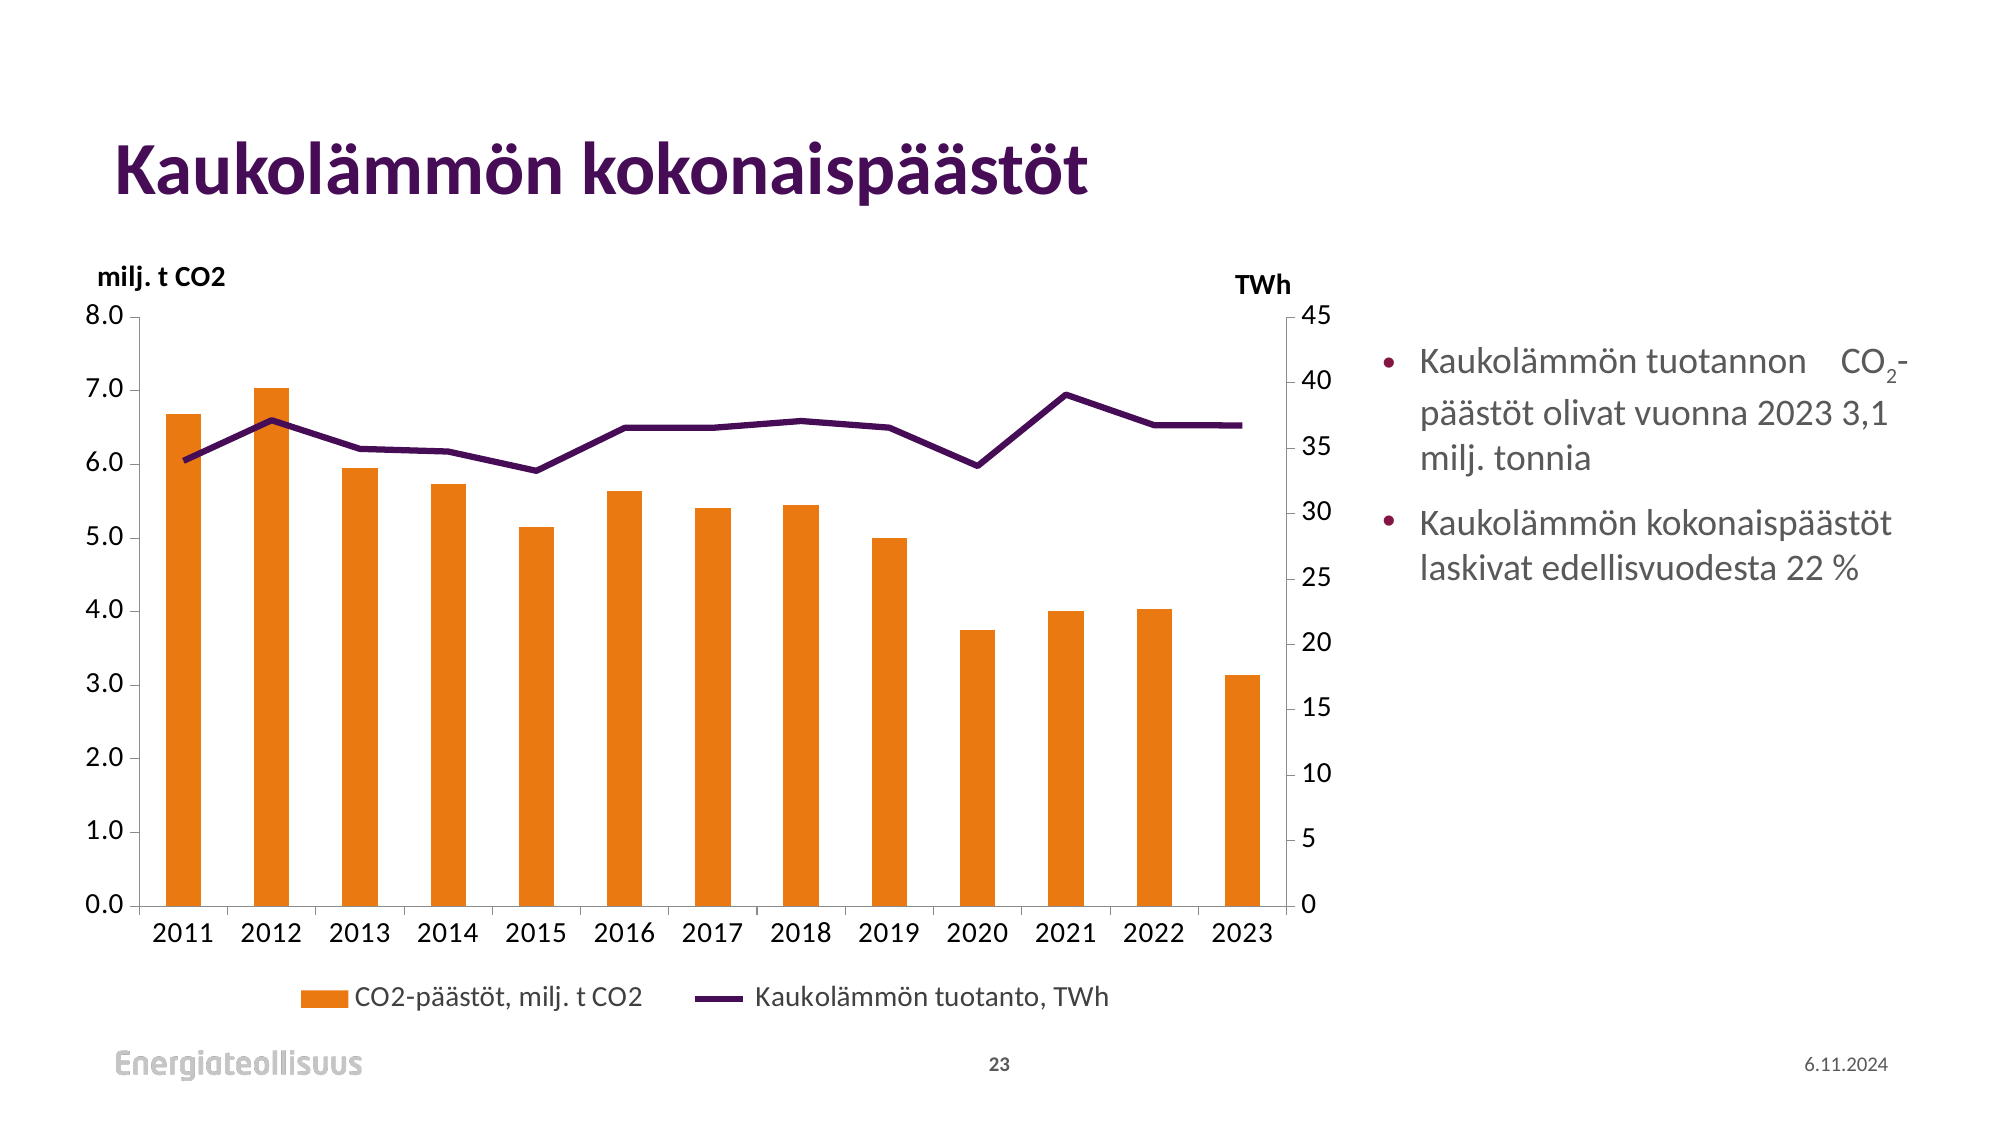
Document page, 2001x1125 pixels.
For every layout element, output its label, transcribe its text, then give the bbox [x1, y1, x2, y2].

slide_number 23 [954, 1042, 1045, 1084]
list Kaukolämmön tuotannon CO2-päästöt olivat vuonna 2023 3,1 milj. tonnia Kaukolämmön kokonaispäästöt laskivat edellisvuodesta 22 % [1367, 328, 1926, 1043]
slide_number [1736, 1042, 1904, 1084]
chart [74, 243, 1346, 1028]
title Kaukolämmön kokonaispäästöt [100, 59, 1926, 281]
picture [116, 1050, 362, 1081]
